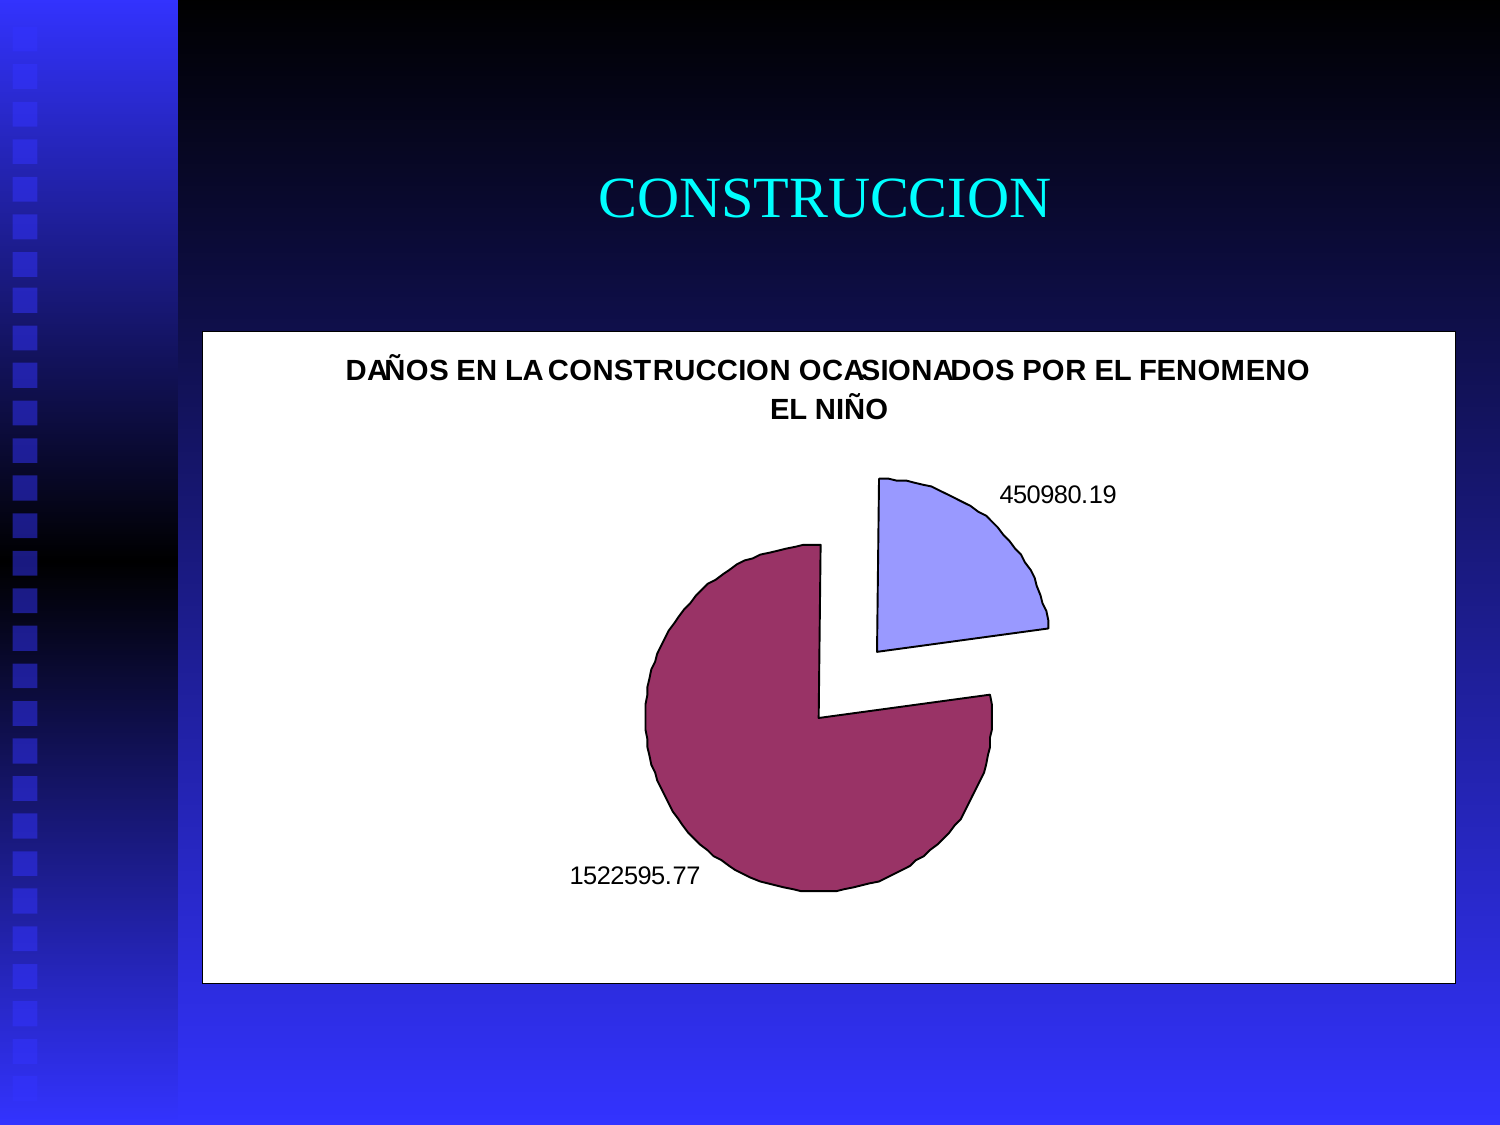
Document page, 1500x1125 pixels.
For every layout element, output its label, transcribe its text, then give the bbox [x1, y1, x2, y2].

title CONSTRUCCION [187, 99, 1463, 288]
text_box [191, 320, 1468, 993]
